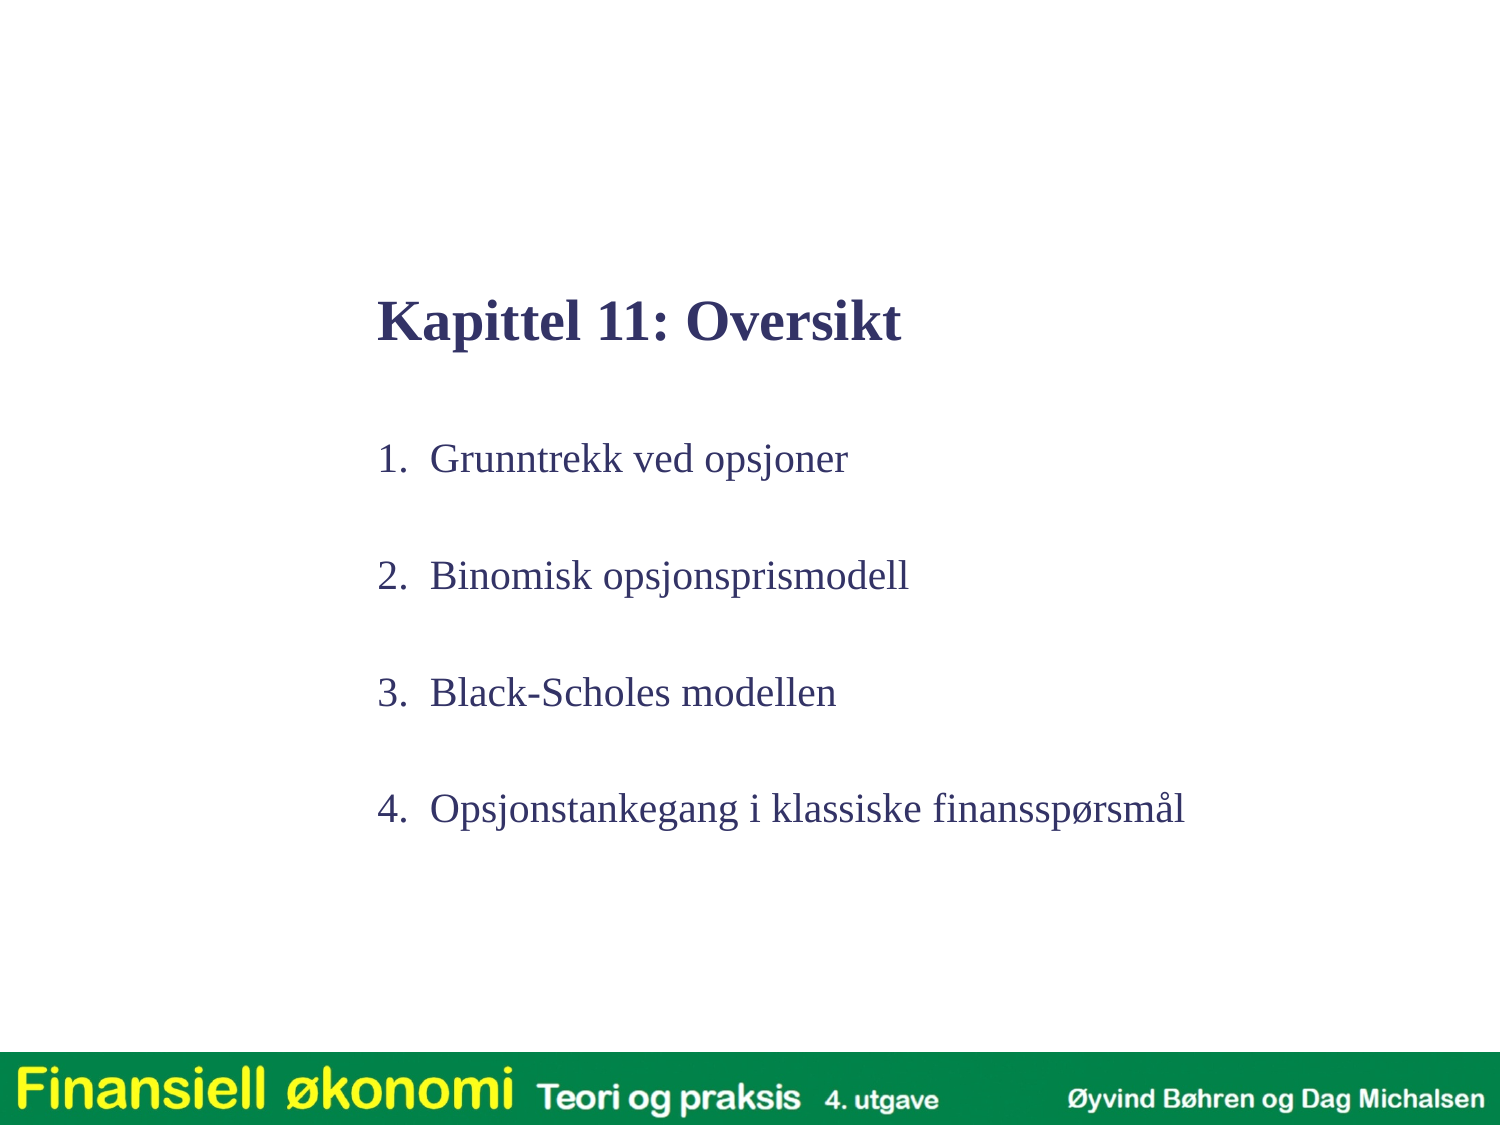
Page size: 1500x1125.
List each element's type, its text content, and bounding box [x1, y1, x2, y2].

text_box Kapittel 11: Oversikt 1. Grunntrekk ved opsjoner 2. Binomisk opsjonsprismodell 3. Black-Scholes modellen 4. Opsjonstankegang i klassiske finansspørsmål [362, 275, 1325, 906]
picture [0, 1052, 1500, 1125]
